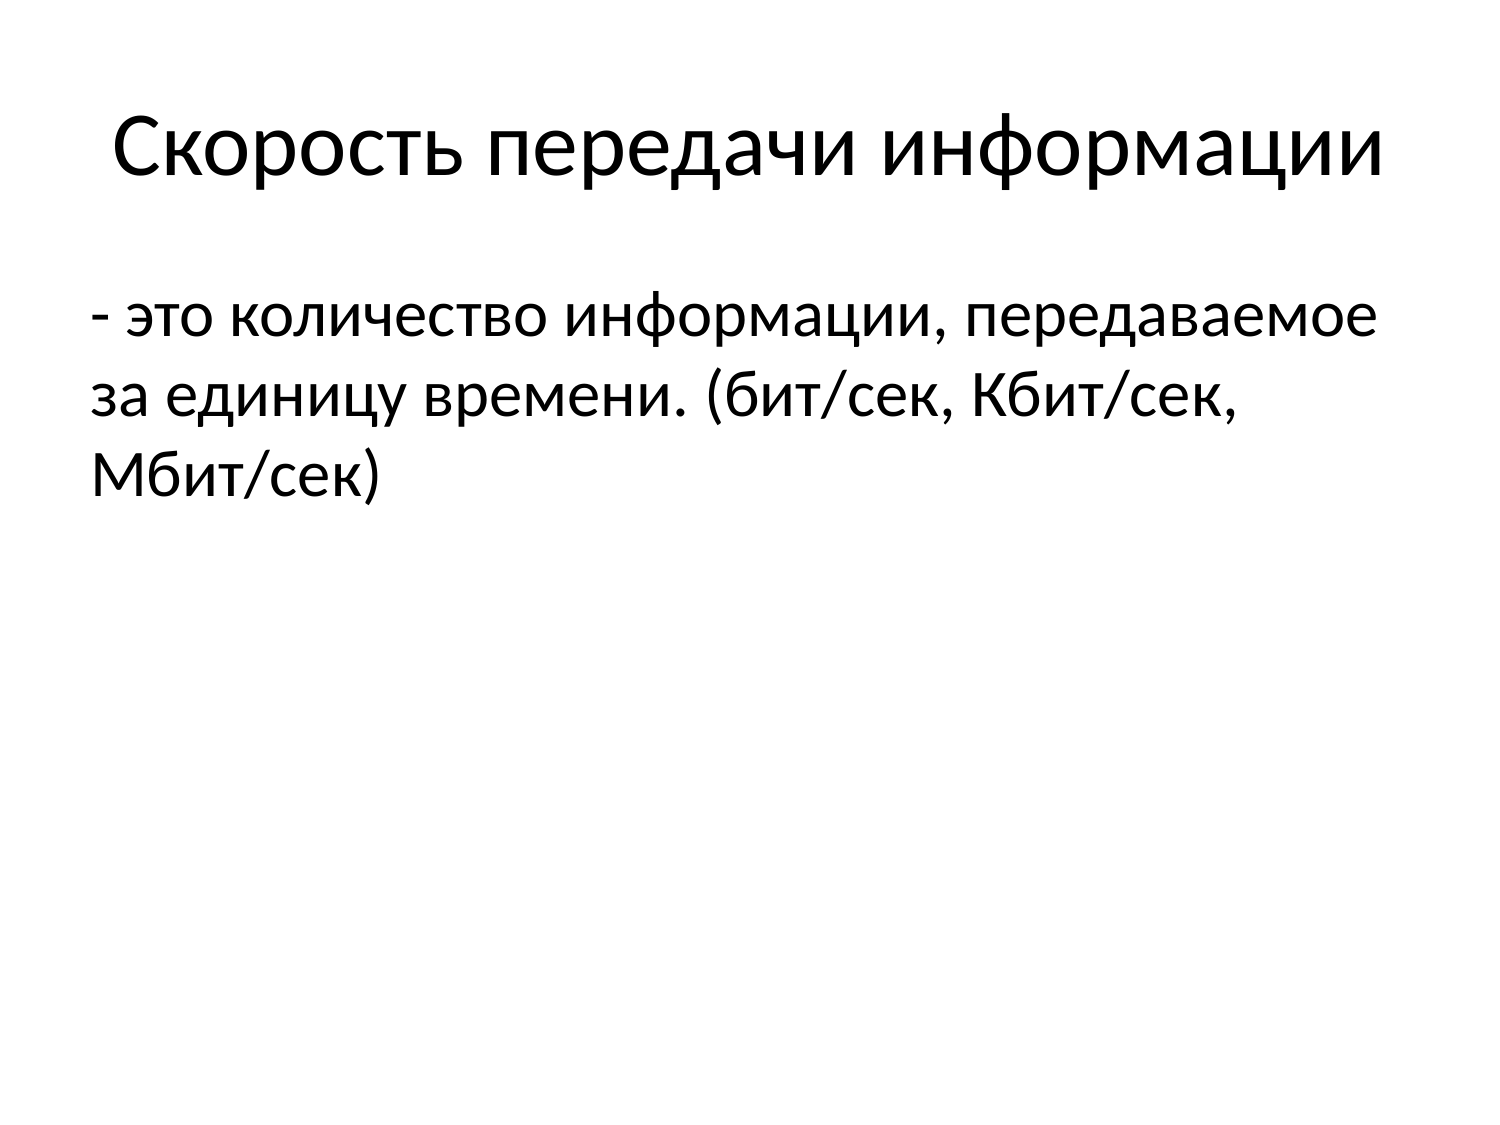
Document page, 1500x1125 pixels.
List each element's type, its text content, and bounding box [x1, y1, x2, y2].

list - это количество информации, передаваемое за единицу времени. (бит/сек, Кбит/сек, Мбит/сек) [75, 262, 1425, 563]
title Скорость передачи информации [75, 45, 1425, 233]
